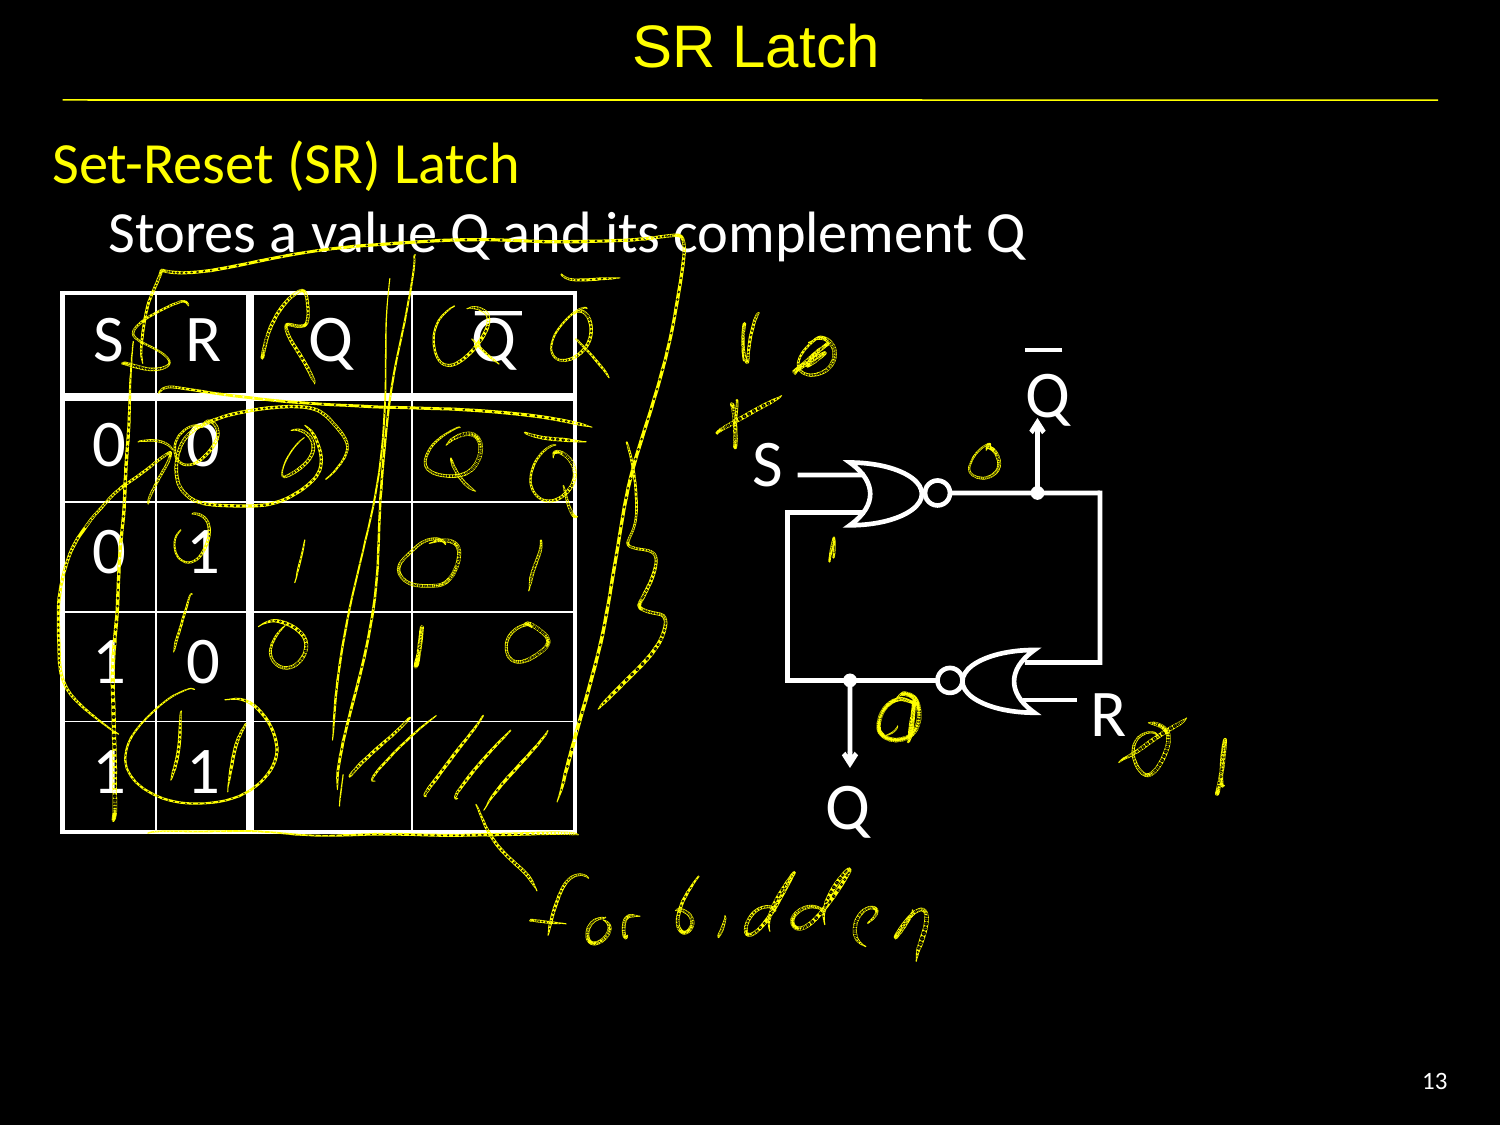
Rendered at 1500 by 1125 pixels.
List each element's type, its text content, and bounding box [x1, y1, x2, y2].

list Set-Reset (SR) Latch Stores a value Q and its complement Q [37, 130, 1463, 318]
picture [50, 227, 1233, 970]
title SR Latch [62, 0, 1450, 88]
